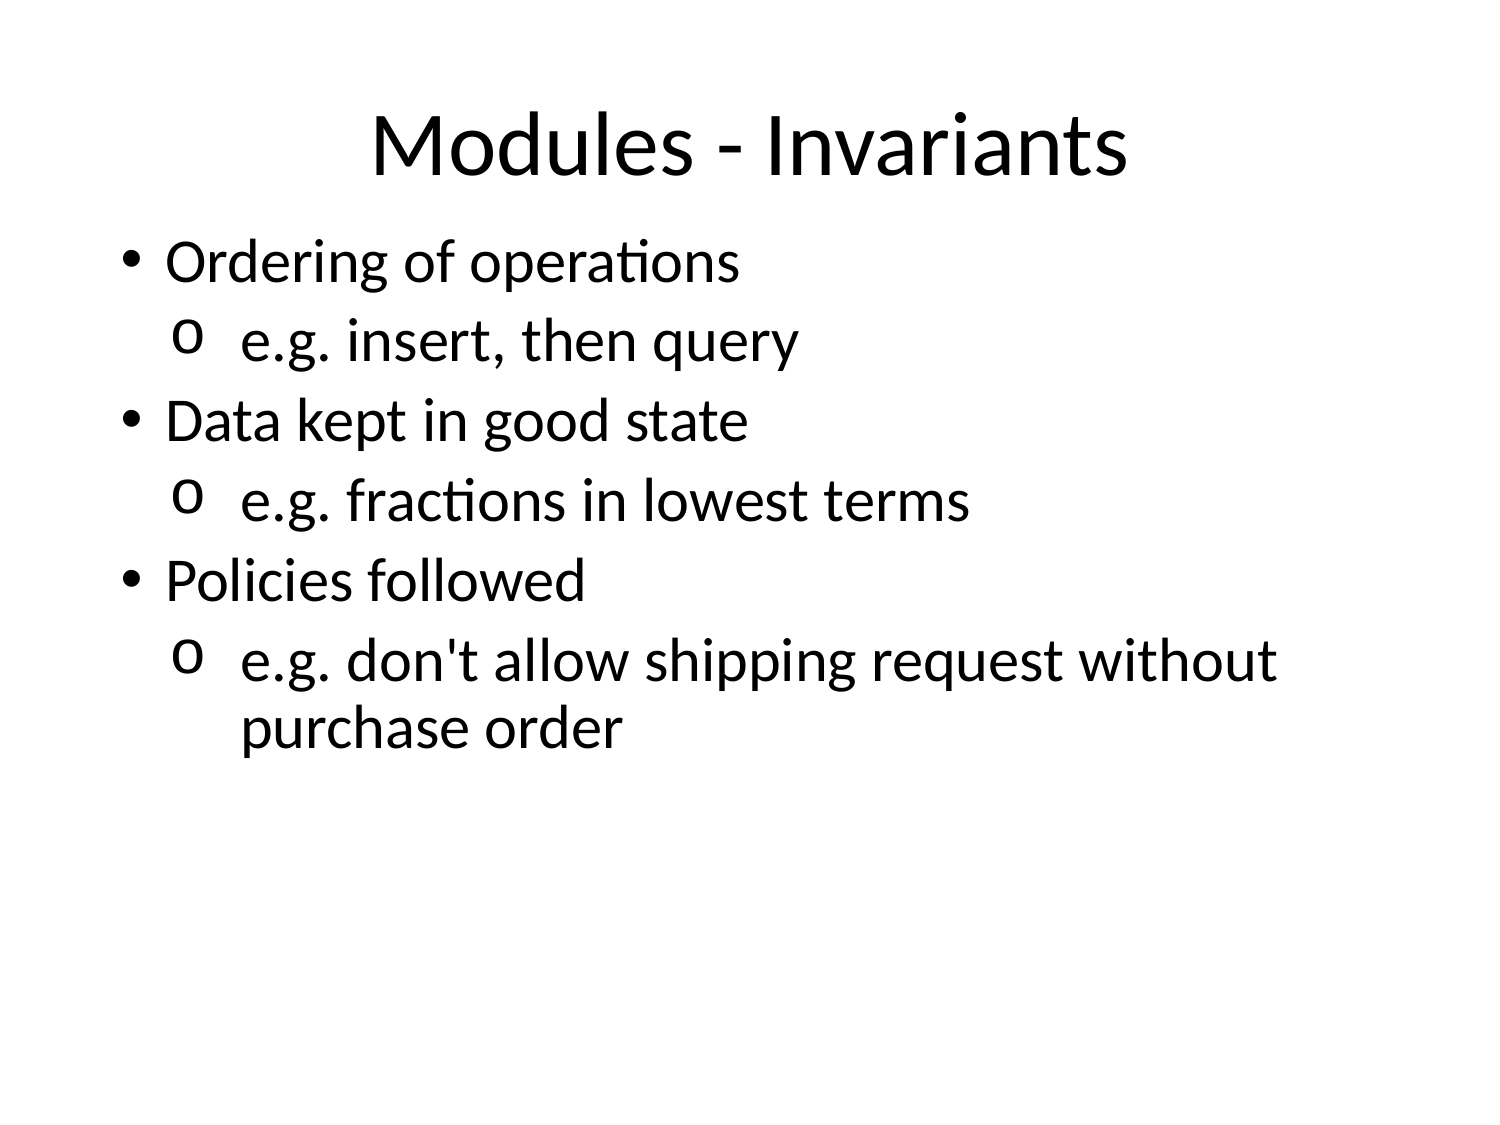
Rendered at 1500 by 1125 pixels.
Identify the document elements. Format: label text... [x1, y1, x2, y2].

list Ordering of operations e.g. insert, then query Data kept in good state e.g. fractions in lowest terms Policies followed e.g. don't allow shipping request without purchase order [75, 220, 1425, 964]
title Modules - Invariants [75, 45, 1425, 220]
